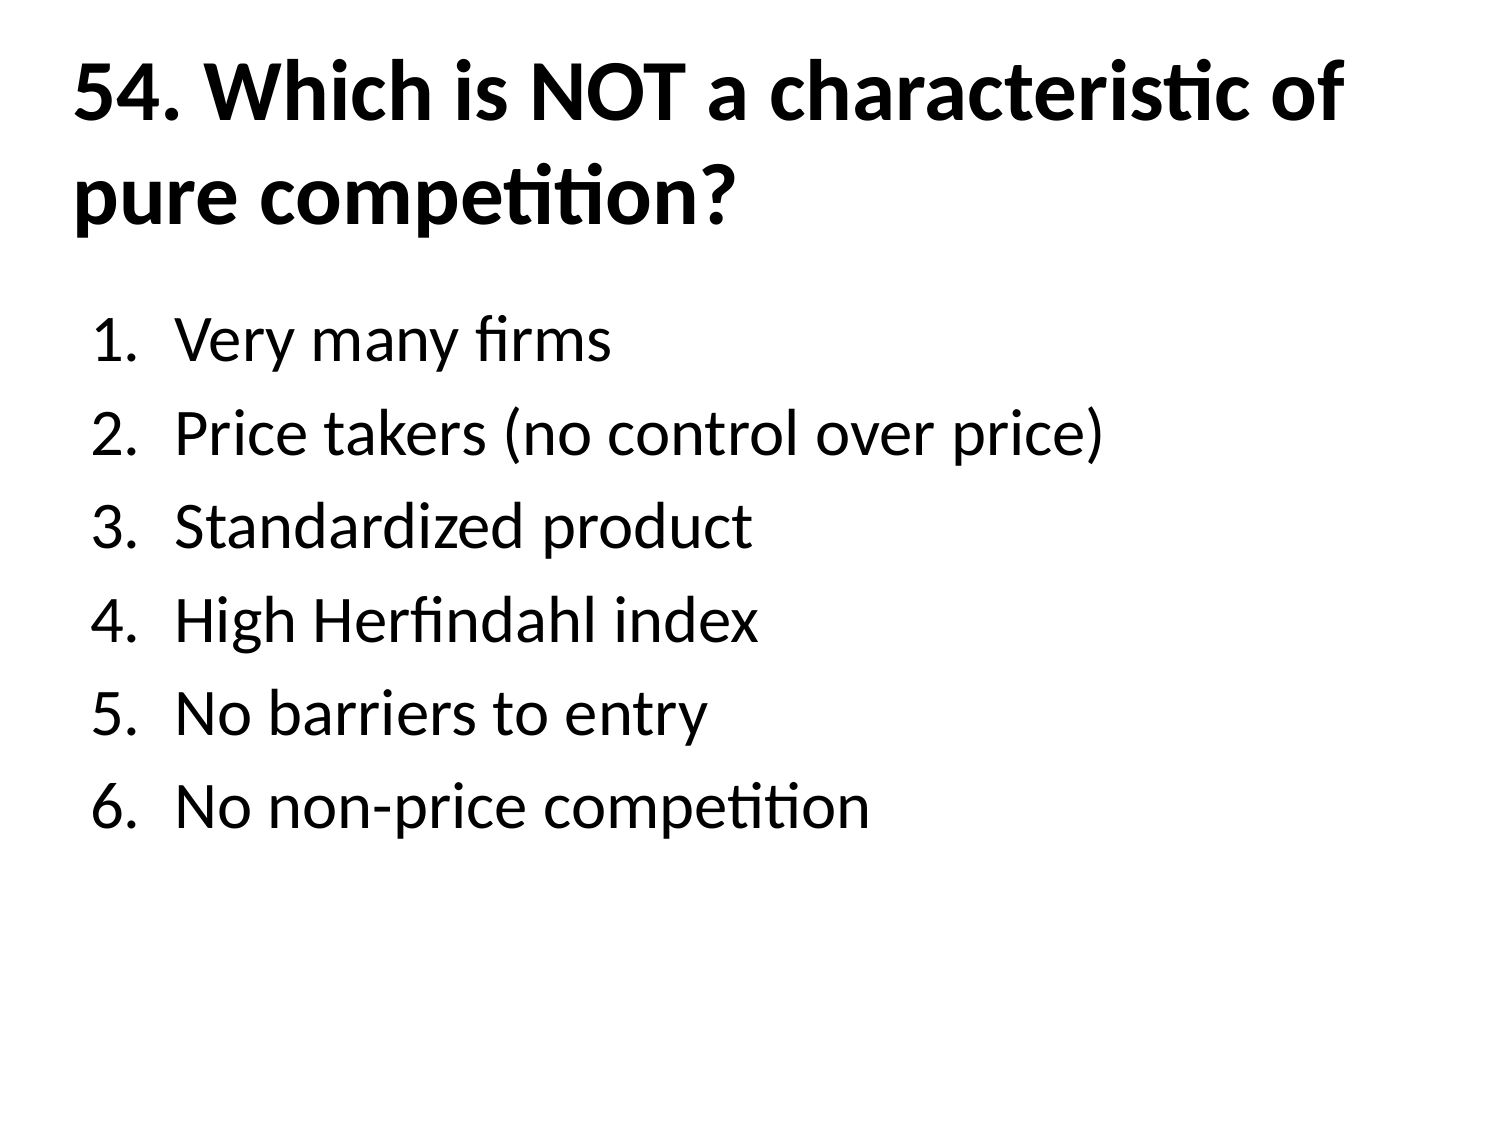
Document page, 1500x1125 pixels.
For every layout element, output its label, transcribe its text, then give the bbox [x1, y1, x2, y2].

list Very many firms Price takers (no control over price) Standardized product High Herfindahl index No barriers to entry No non-price competition [75, 287, 1175, 1005]
title 54. Which is NOT a characteristic of pure competition? [57, 24, 1450, 250]
